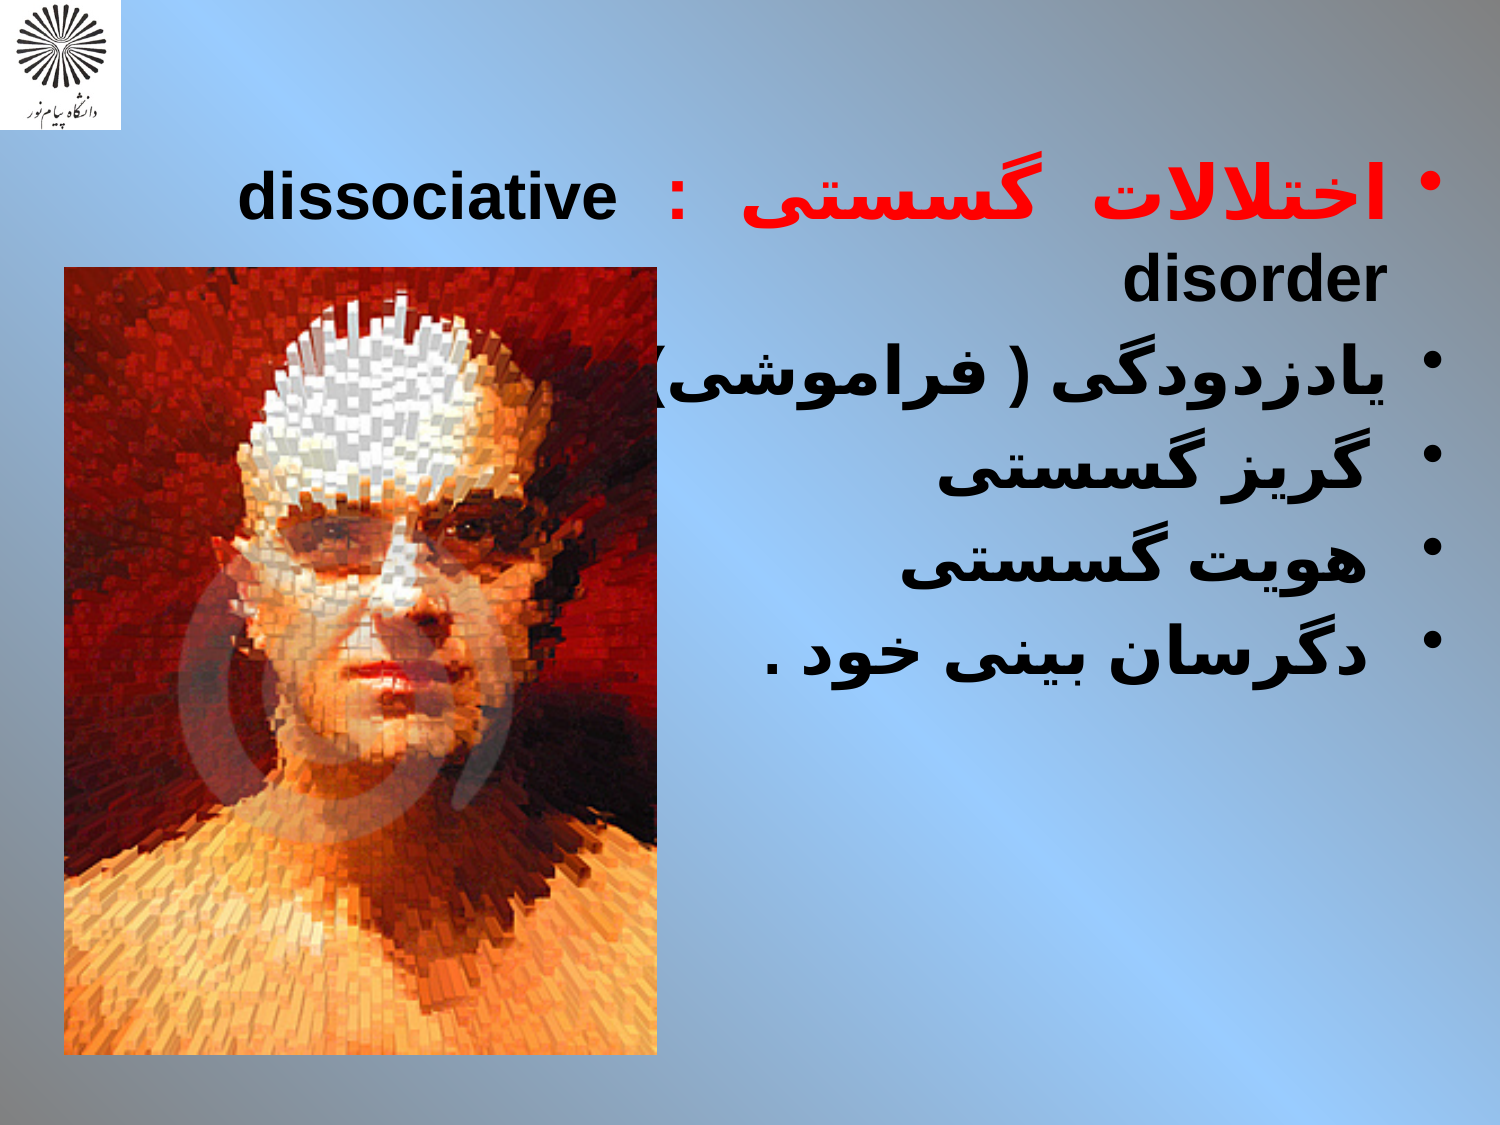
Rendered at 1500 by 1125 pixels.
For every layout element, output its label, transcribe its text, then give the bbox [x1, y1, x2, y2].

picture [0, 0, 121, 131]
list اختلالات گسستی : dissociative disorder یادزدودگی ( فراموشی) گسستی گریز گسستی هویت گسستی دگرسان بینی خود . [194, 136, 1461, 880]
picture [64, 266, 657, 1055]
